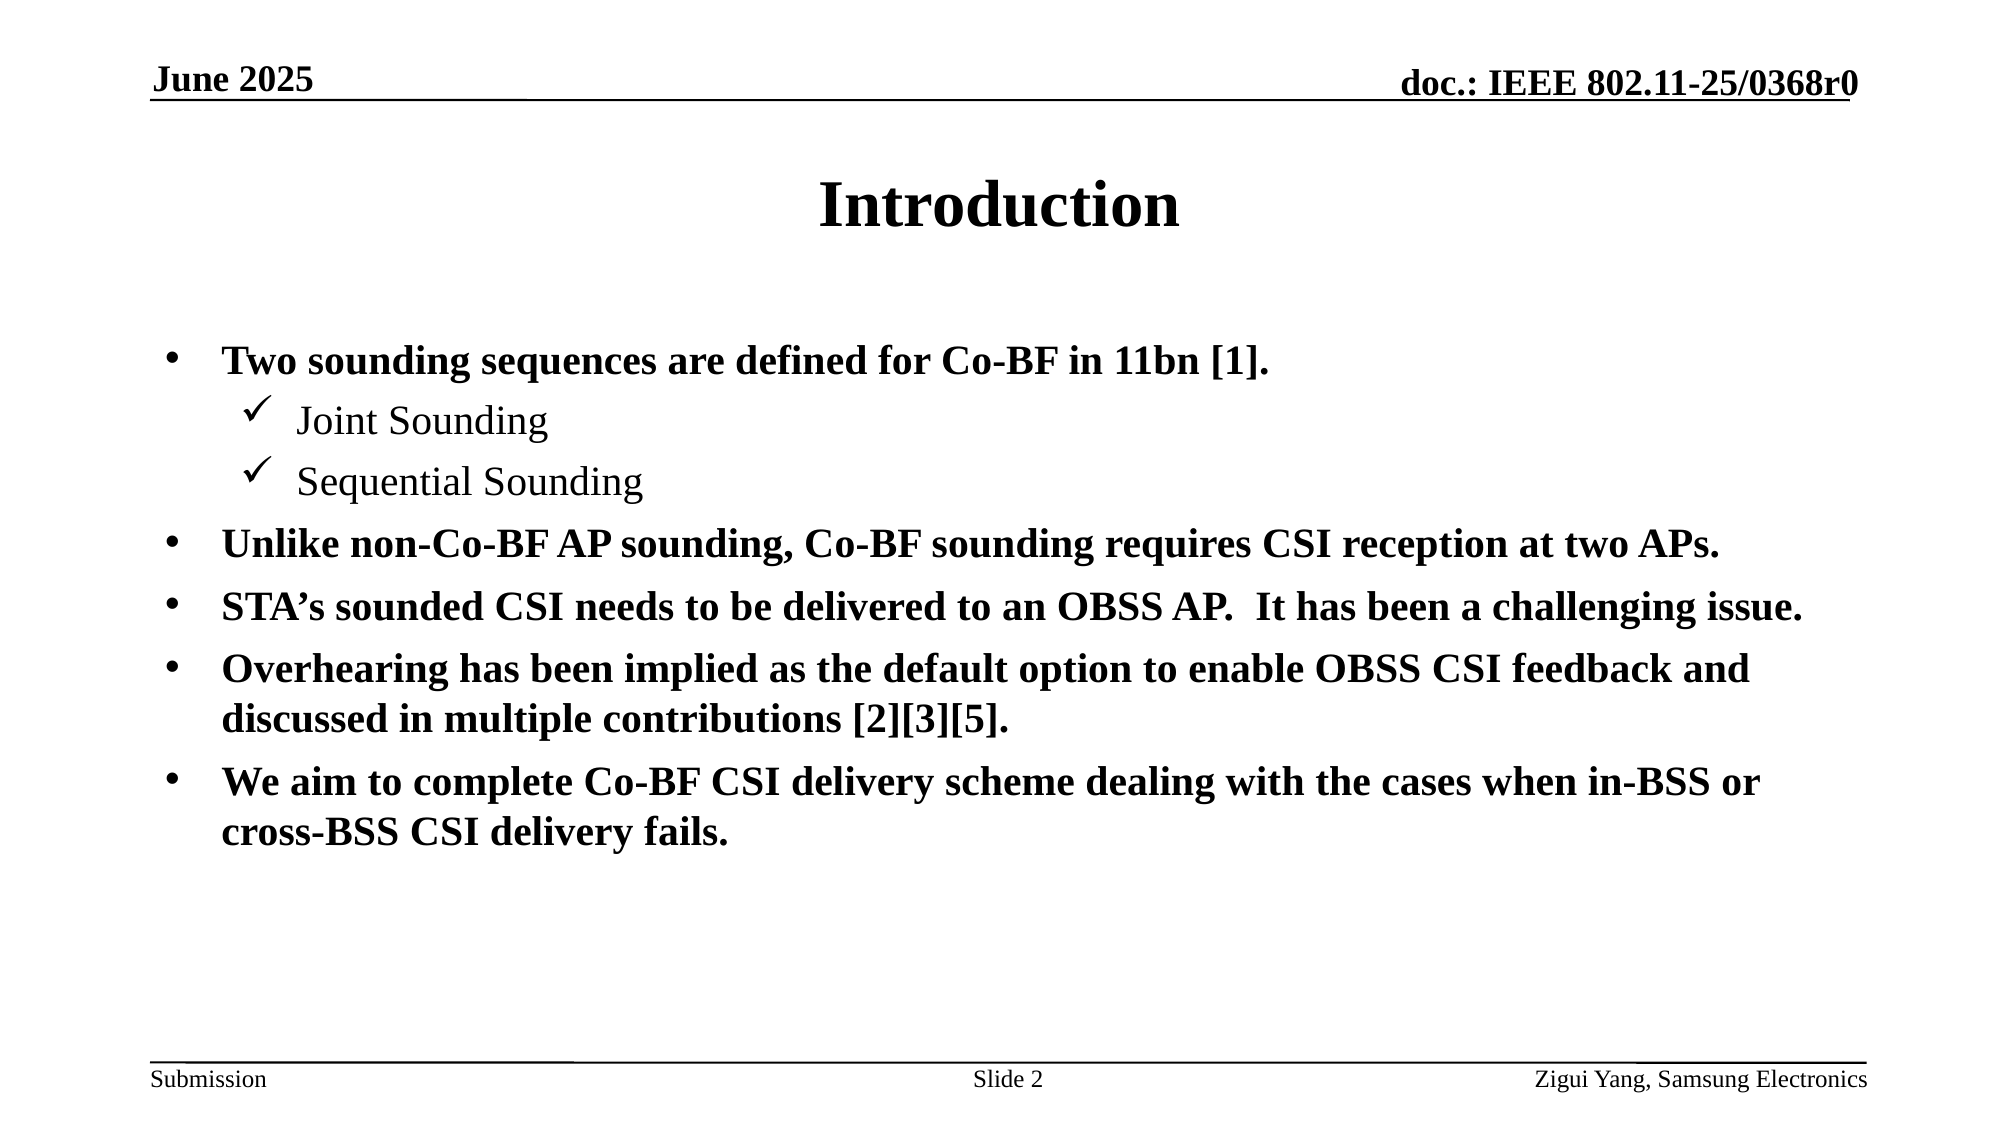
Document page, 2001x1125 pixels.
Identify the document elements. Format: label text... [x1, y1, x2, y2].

footer Zigui Yang, Samsung Electronics [1171, 1061, 1869, 1093]
slide_number Slide 2 [950, 1061, 1067, 1123]
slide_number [152, 54, 563, 100]
list Two sounding sequences are defined for Co-BF in 11bn [1]. Joint Sounding Sequential Sounding Unlike non-Co-BF AP sounding, Co-BF sounding requires CSI reception at two APs. STA’s sounded CSI needs to be delivered to an OBSS AP. It has been a challenging issue. Overhearing has been implied as the default option to enable OBSS CSI feedback and discussed in multiple contributions [2][3][5]. We aim to complete Co-BF CSI delivery scheme dealing with the cases when in-BSS or cross-BSS CSI delivery fails. [149, 324, 1850, 1000]
title Introduction [149, 112, 1850, 288]
